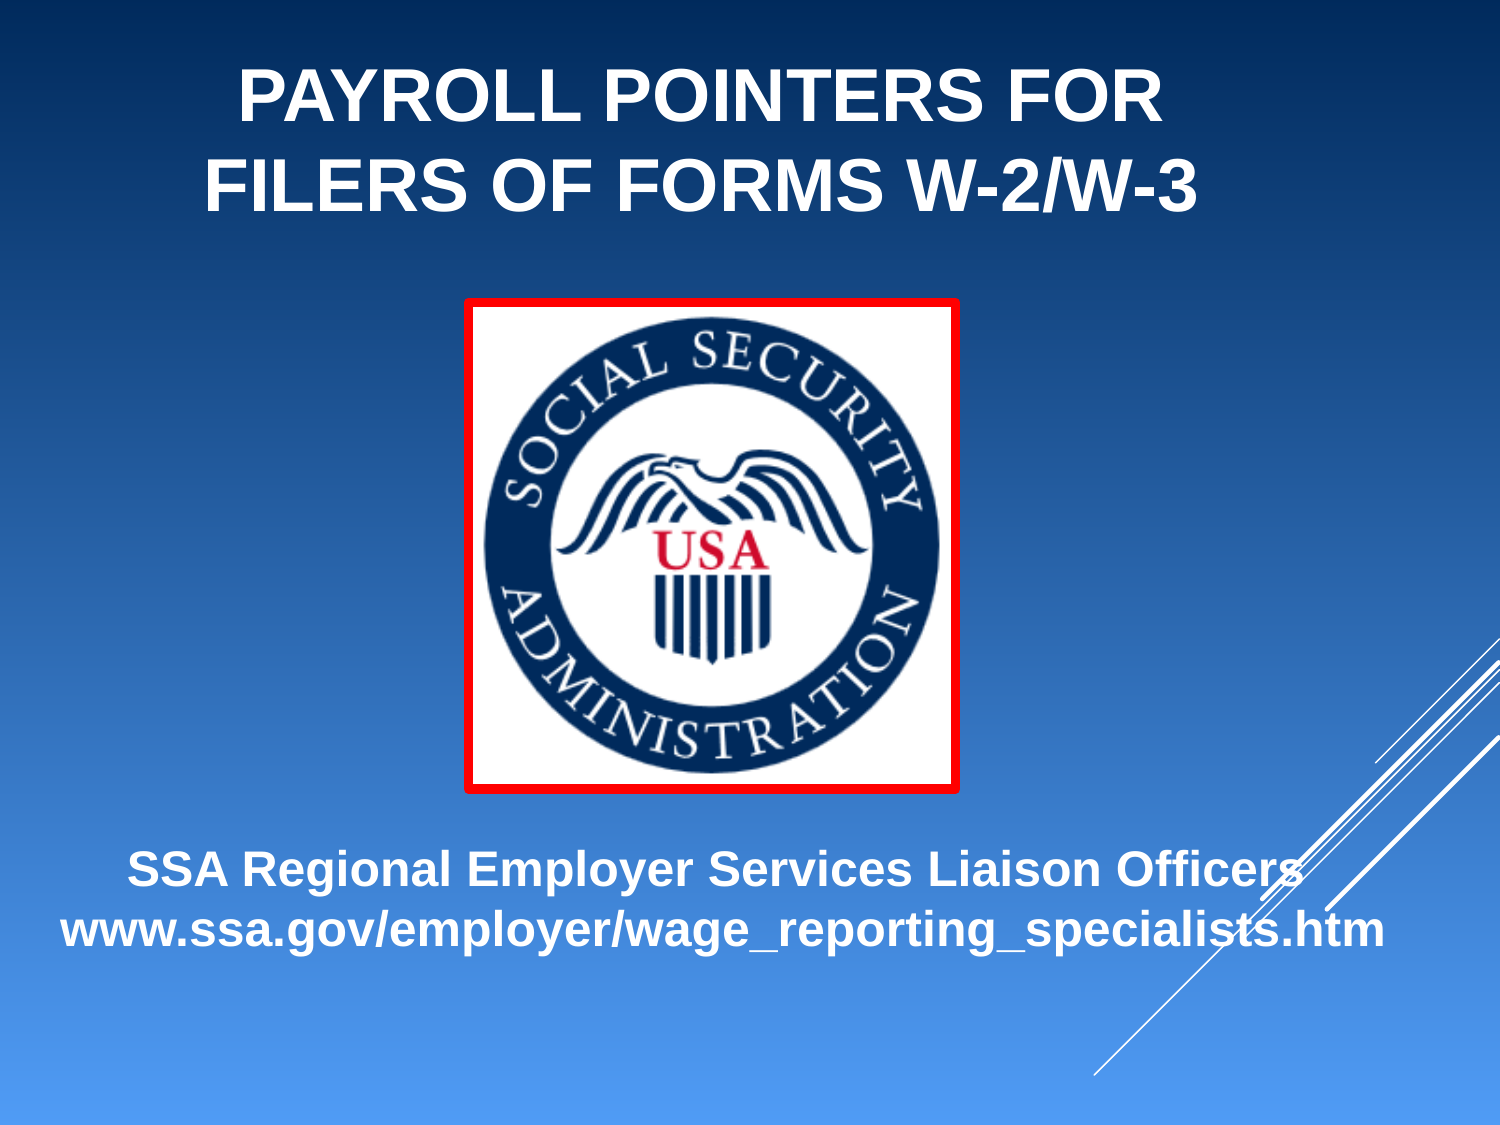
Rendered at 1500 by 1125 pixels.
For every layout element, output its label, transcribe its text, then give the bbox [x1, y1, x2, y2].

picture [472, 306, 951, 785]
title Payroll Pointers for filers of forms w-2/w-3 [80, 38, 1344, 235]
text_box SSA Regional Employer Services Liaison Officers www.ssa.gov/employer/wage_reporting_specialists.htm [45, 829, 1402, 965]
